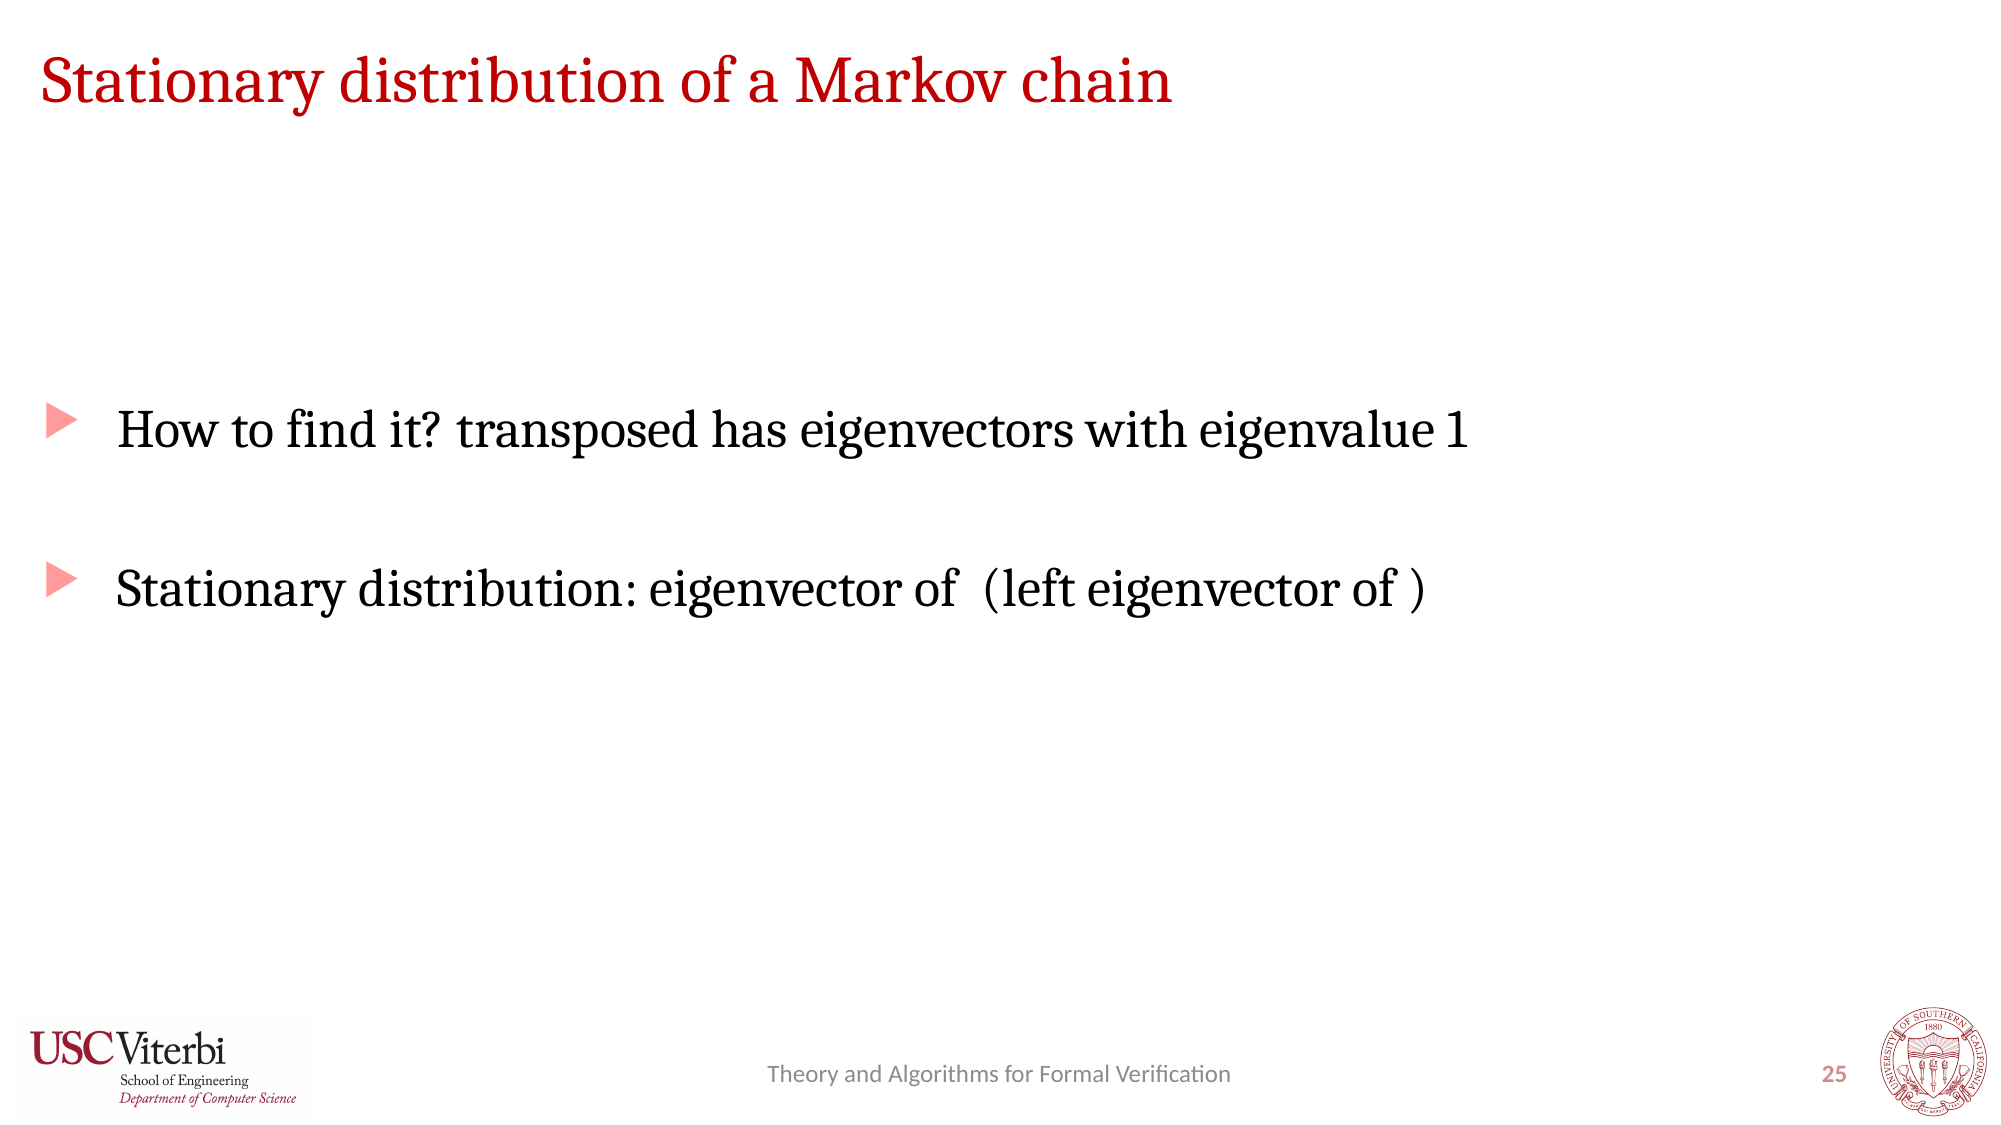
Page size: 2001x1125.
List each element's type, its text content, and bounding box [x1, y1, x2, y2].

title Stationary distribution of a Markov chain [27, 12, 1947, 150]
slide_number 25 [1684, 1042, 1863, 1103]
picture [12, 1014, 316, 1119]
footer Theory and Algorithms for Formal Verification [662, 1042, 1338, 1103]
picture [1879, 1002, 1988, 1119]
